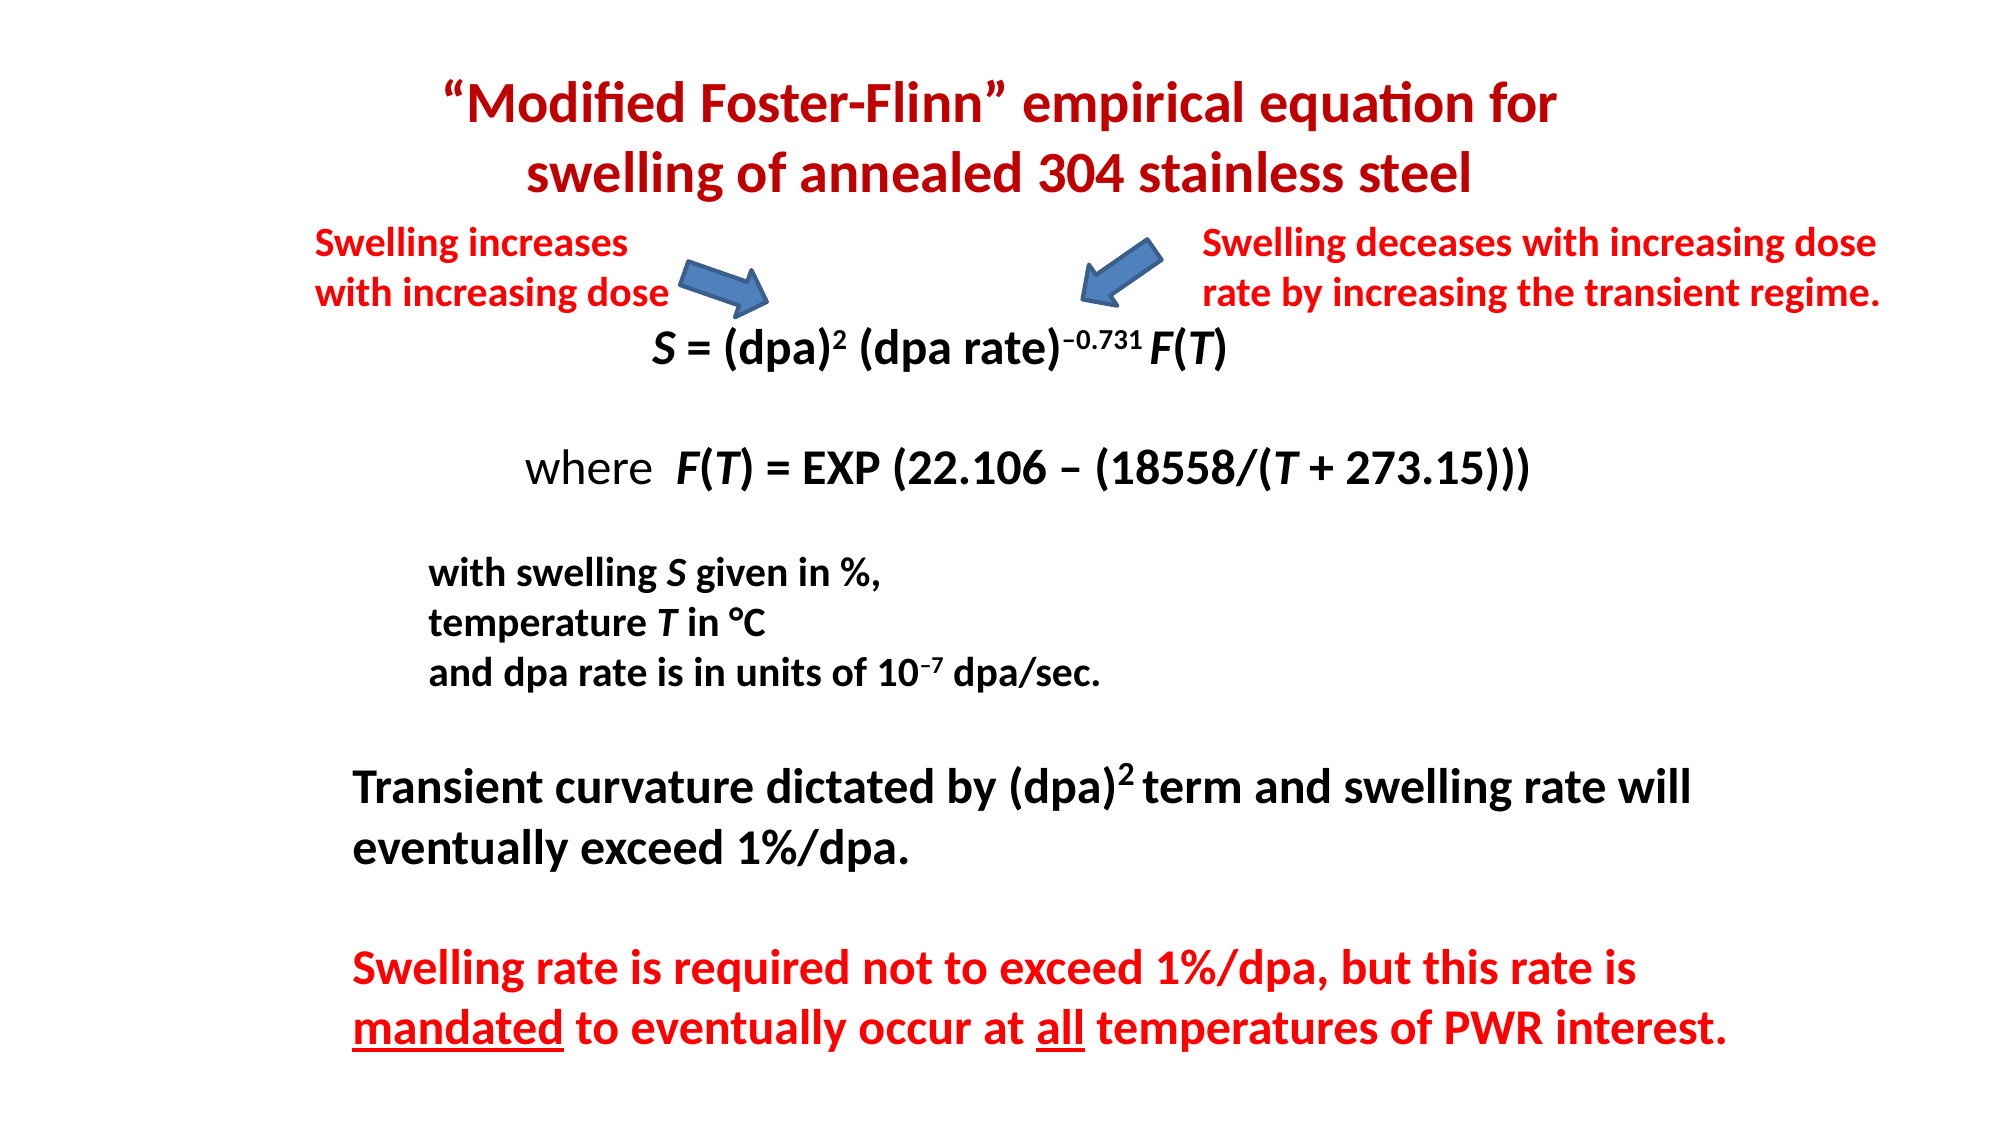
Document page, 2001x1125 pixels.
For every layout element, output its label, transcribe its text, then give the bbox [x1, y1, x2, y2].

text_box [678, 259, 769, 320]
title “Modified Foster-Flinn” empirical equation for swelling of annealed 304 stainless steel [357, 40, 1643, 228]
text_box Swelling increases with increasing dose [300, 206, 700, 322]
text_box S = (dpa)2 (dpa rate)–0.731 F(T) where F(T) = EXP (22.106 – (18558/(T + 273.15))) with swelling S given in %, temperature T in °C and dpa rate is in units of 10–7 dpa/sec. Transient curvature dictated by (dpa)2 term and swelling rate will eventually exceed 1%/dpa. Swelling rate is required not to exceed 1%/dpa, but this rate is mandated to eventually occur at all temperatures of PWR interest. [337, 262, 1788, 1108]
text_box Swelling deceases with increasing dose rate by increasing the transient regime. [1187, 206, 1958, 322]
text_box [1080, 237, 1164, 308]
